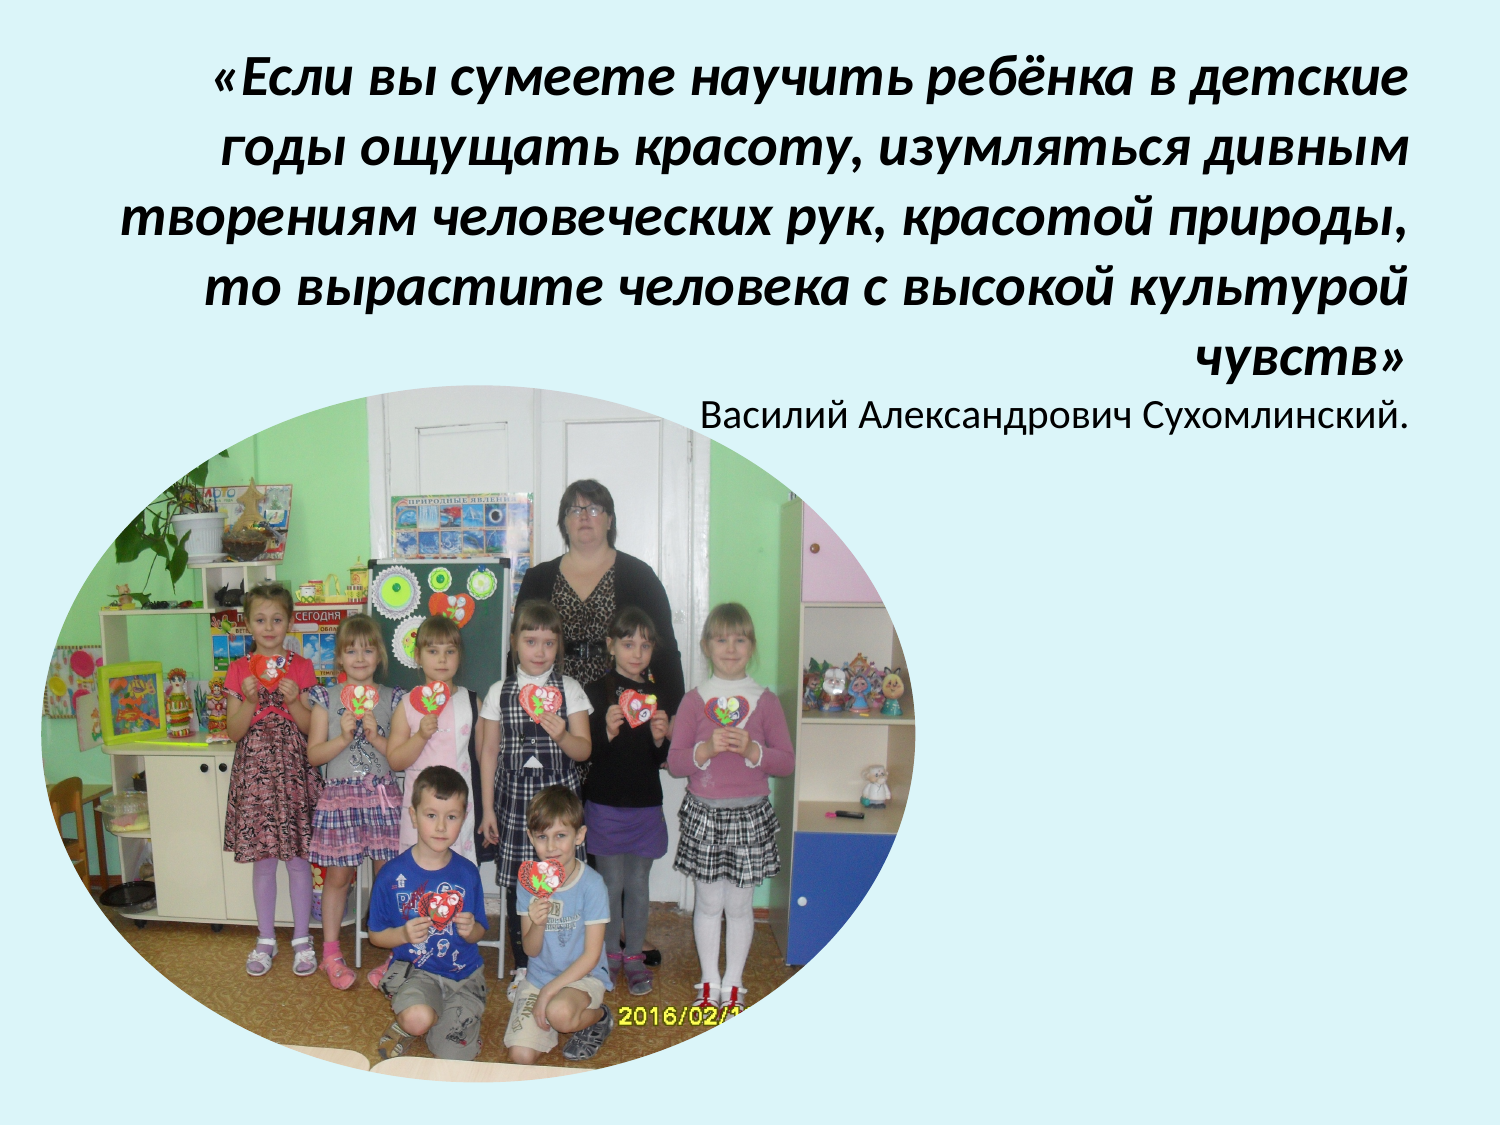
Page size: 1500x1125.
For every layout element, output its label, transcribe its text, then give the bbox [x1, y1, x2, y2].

picture [40, 385, 916, 1083]
title «Если вы сумеете научить ребёнка в детские годы ощущать красоту, изумляться дивным творениям человеческих рук, красотой природы, то вырастите человека с высокой культурой чувств» Василий Александрович Сухомлинский. [75, 45, 1425, 539]
